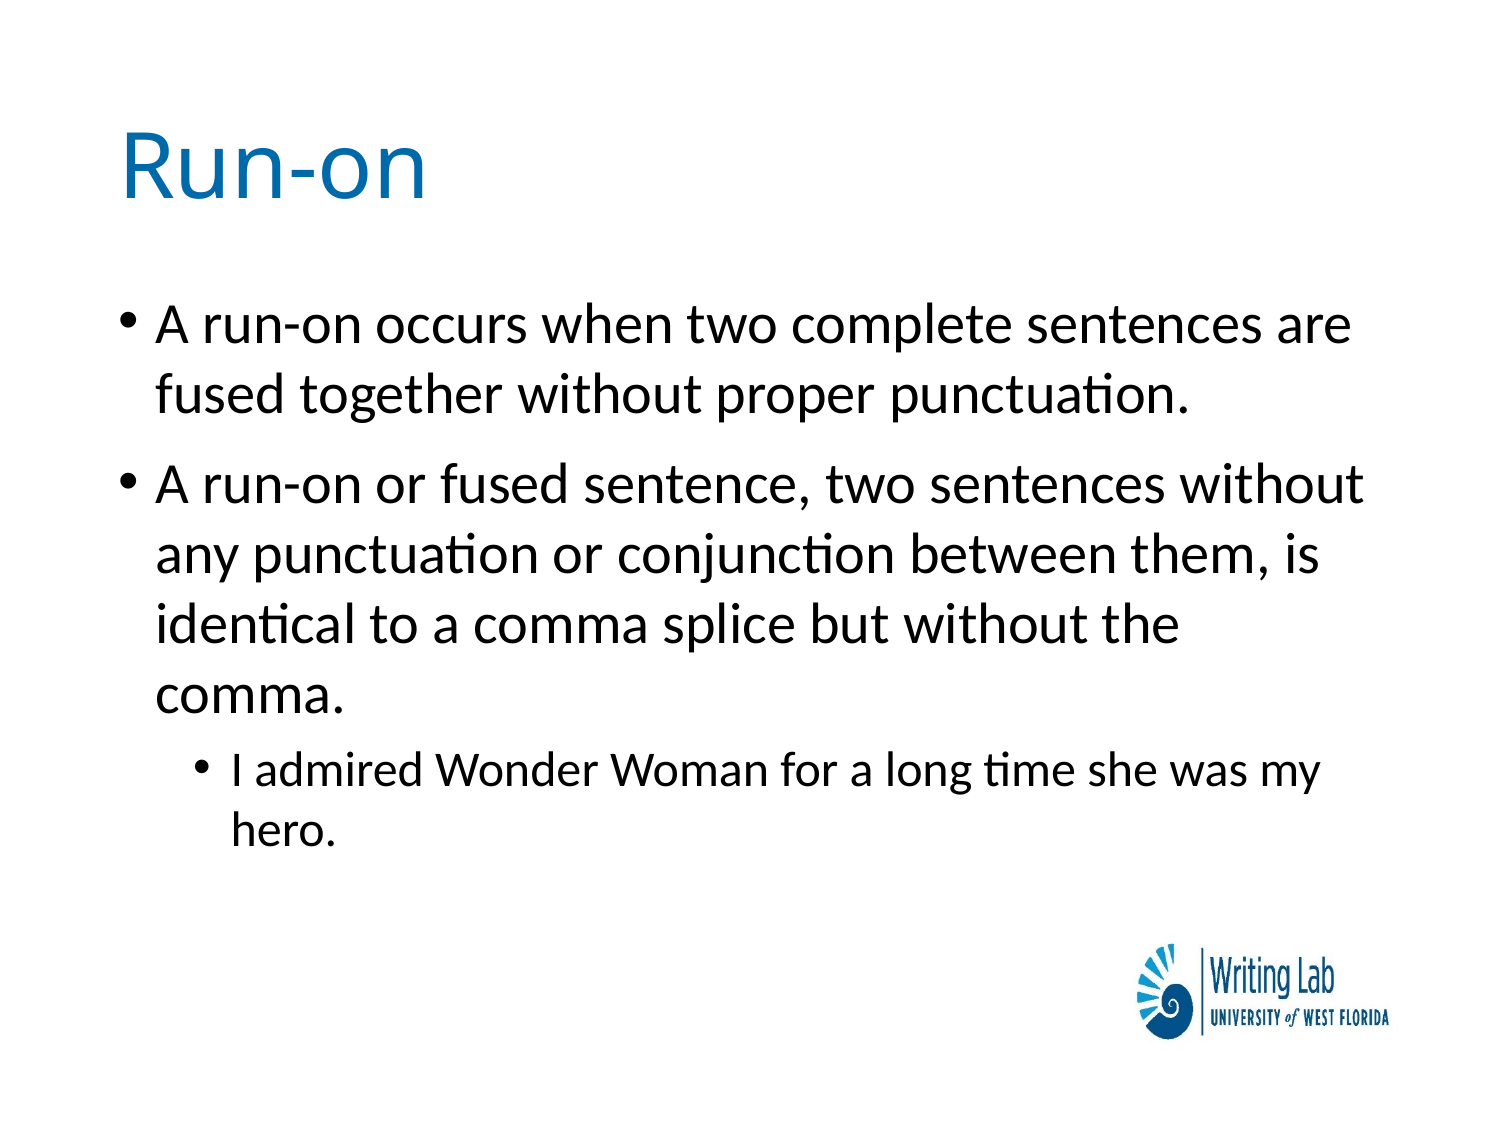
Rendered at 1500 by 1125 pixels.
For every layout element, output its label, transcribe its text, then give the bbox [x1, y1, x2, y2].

picture [1126, 911, 1408, 1072]
list A run-on occurs when two complete sentences are fused together without proper punctuation. A run-on or fused sentence, two sentences without any punctuation or conjunction between them, is identical to a comma splice but without the comma. I admired Wonder Woman for a long time she was my hero. [103, 277, 1397, 992]
title Run-on [103, 59, 1397, 277]
